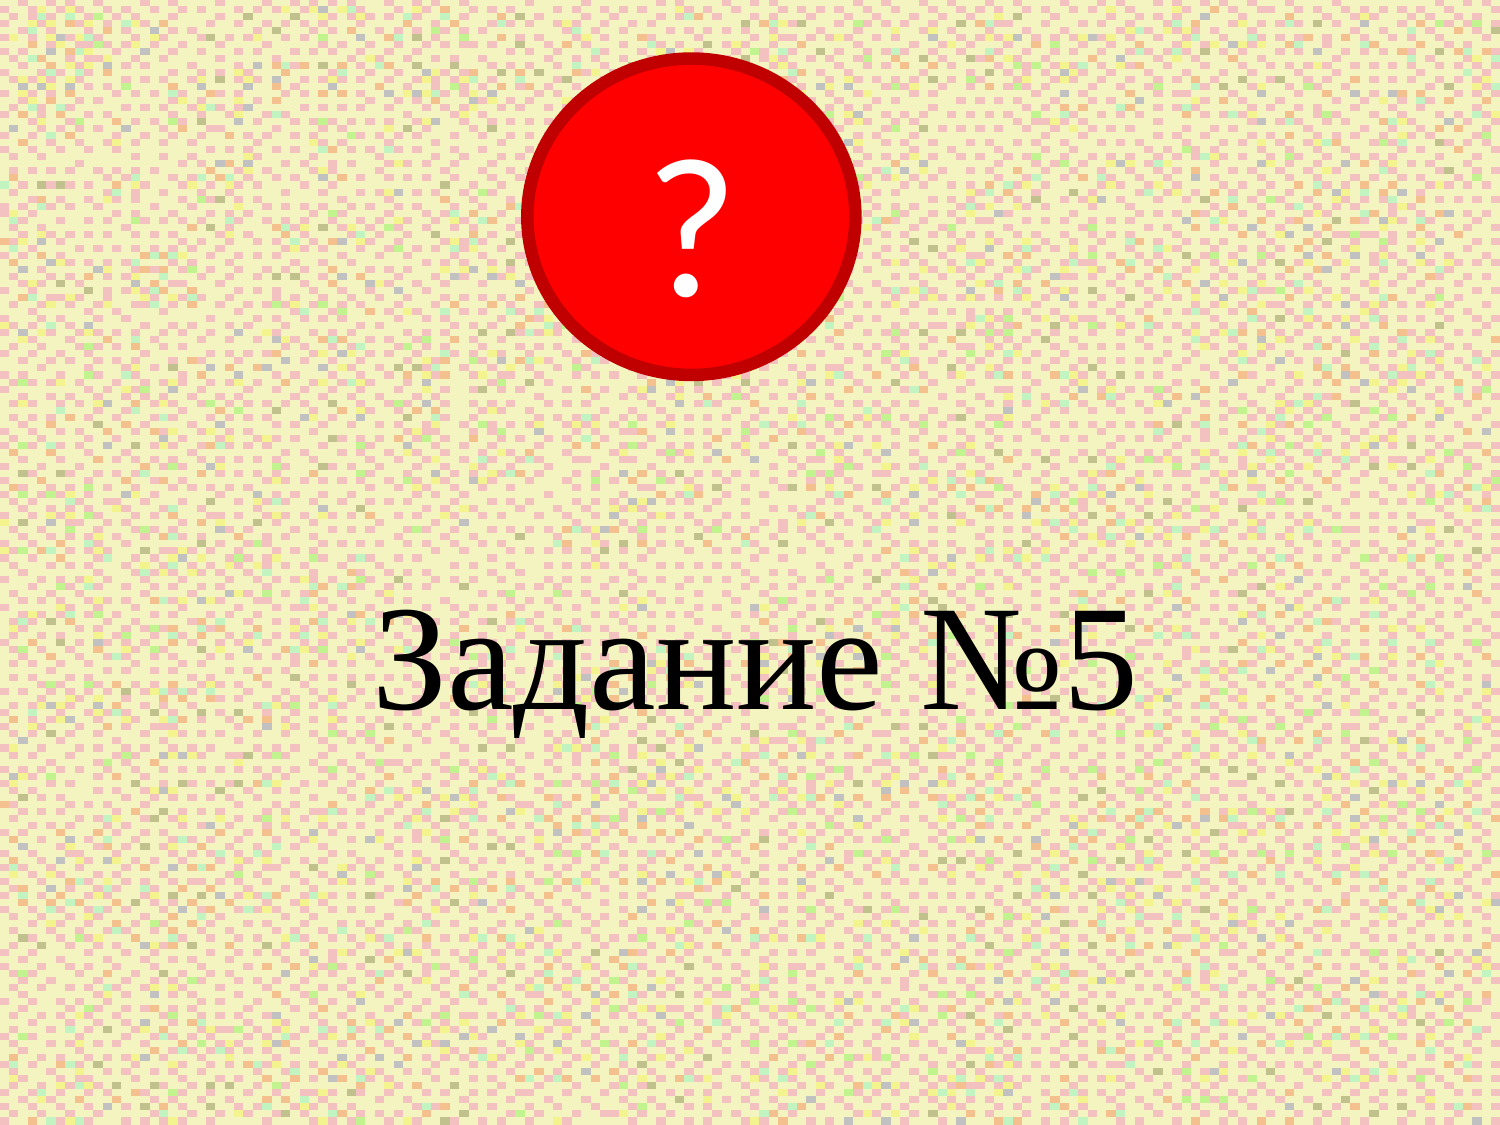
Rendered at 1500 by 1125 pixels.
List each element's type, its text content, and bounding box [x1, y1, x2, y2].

text_box ? [525, 56, 858, 378]
text_box Задание №5 [199, 426, 1313, 747]
picture [0, 0, 1500, 1125]
